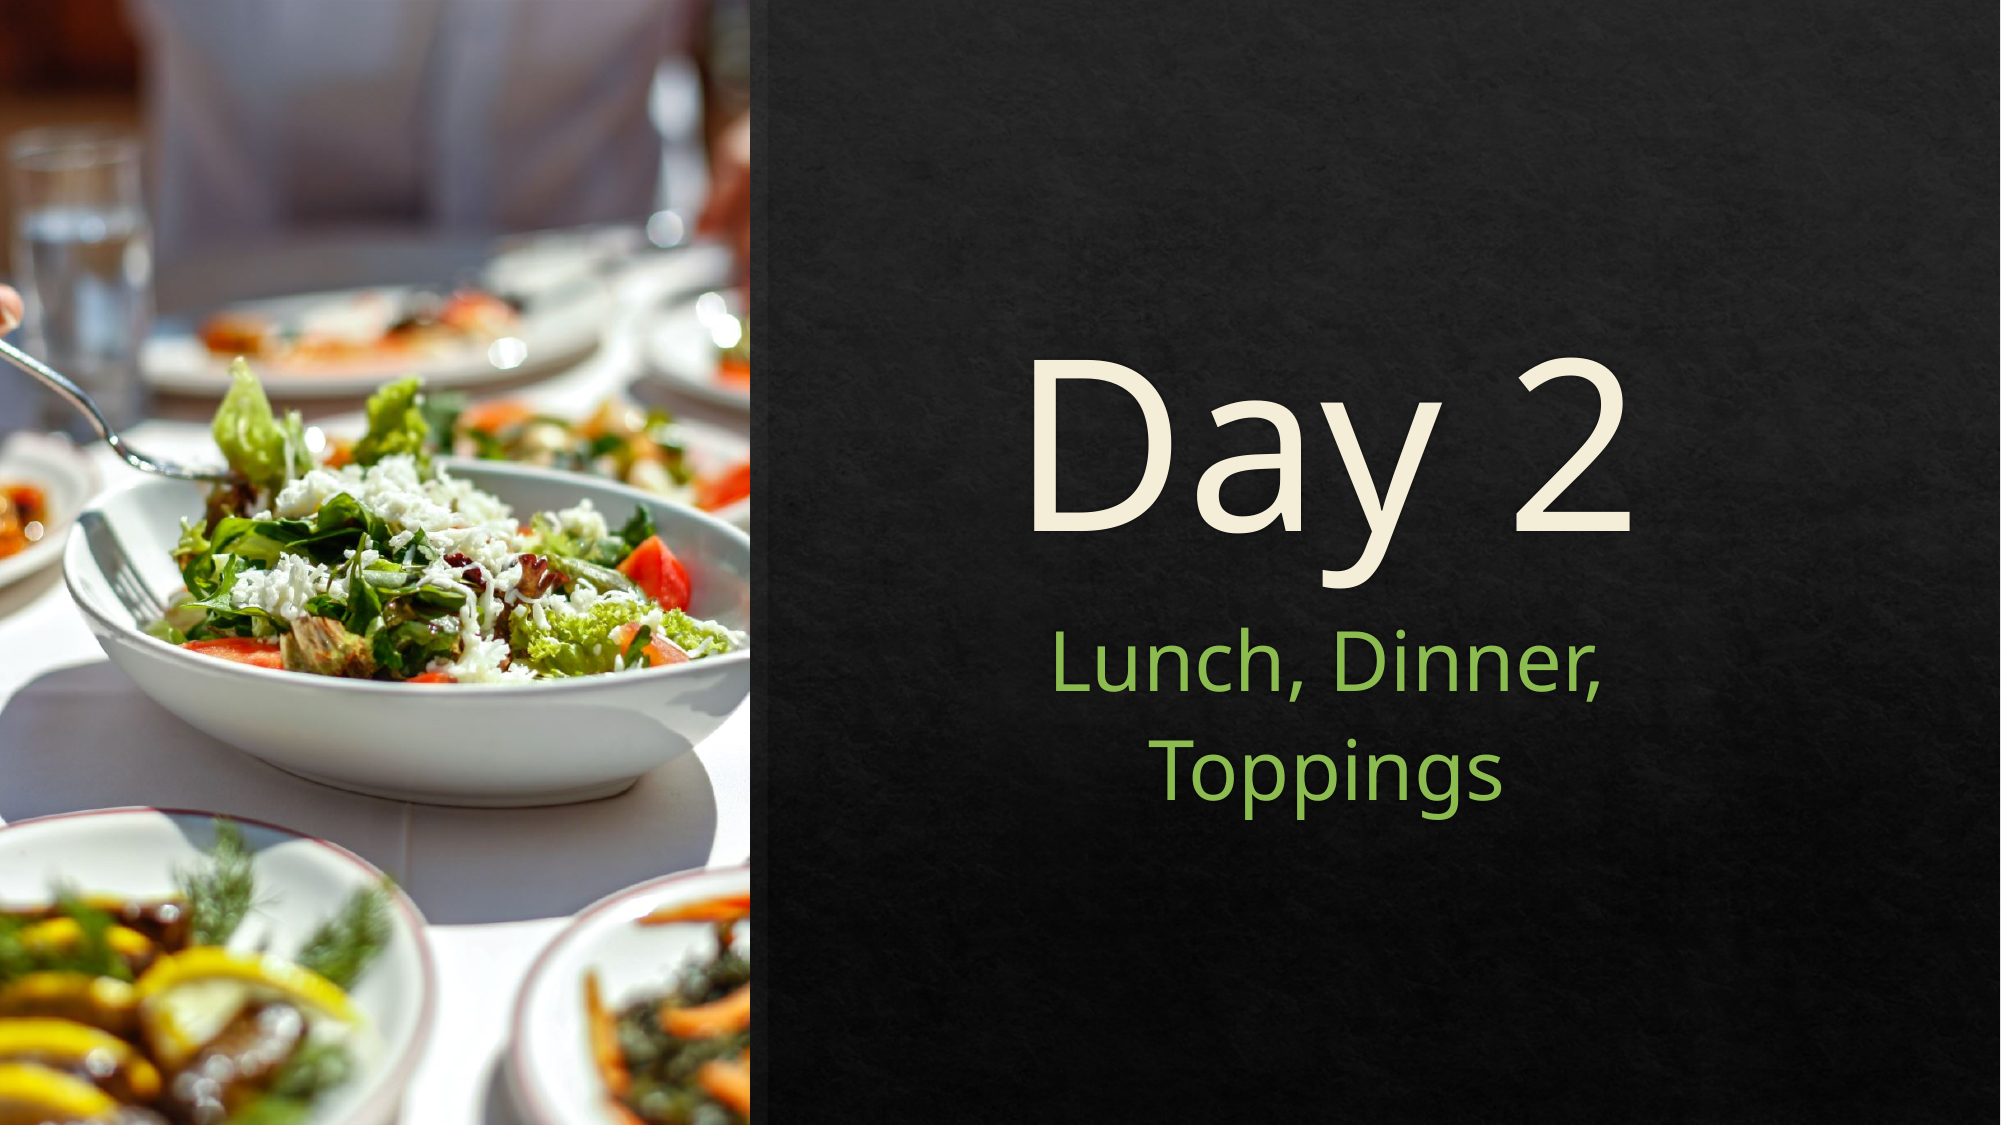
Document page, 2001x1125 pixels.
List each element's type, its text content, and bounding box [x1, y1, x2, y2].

title Day 2 [880, 202, 1774, 587]
text_box [774, 0, 2000, 1125]
picture [0, 0, 768, 1125]
list Lunch, Dinner, Toppings [880, 590, 1774, 866]
